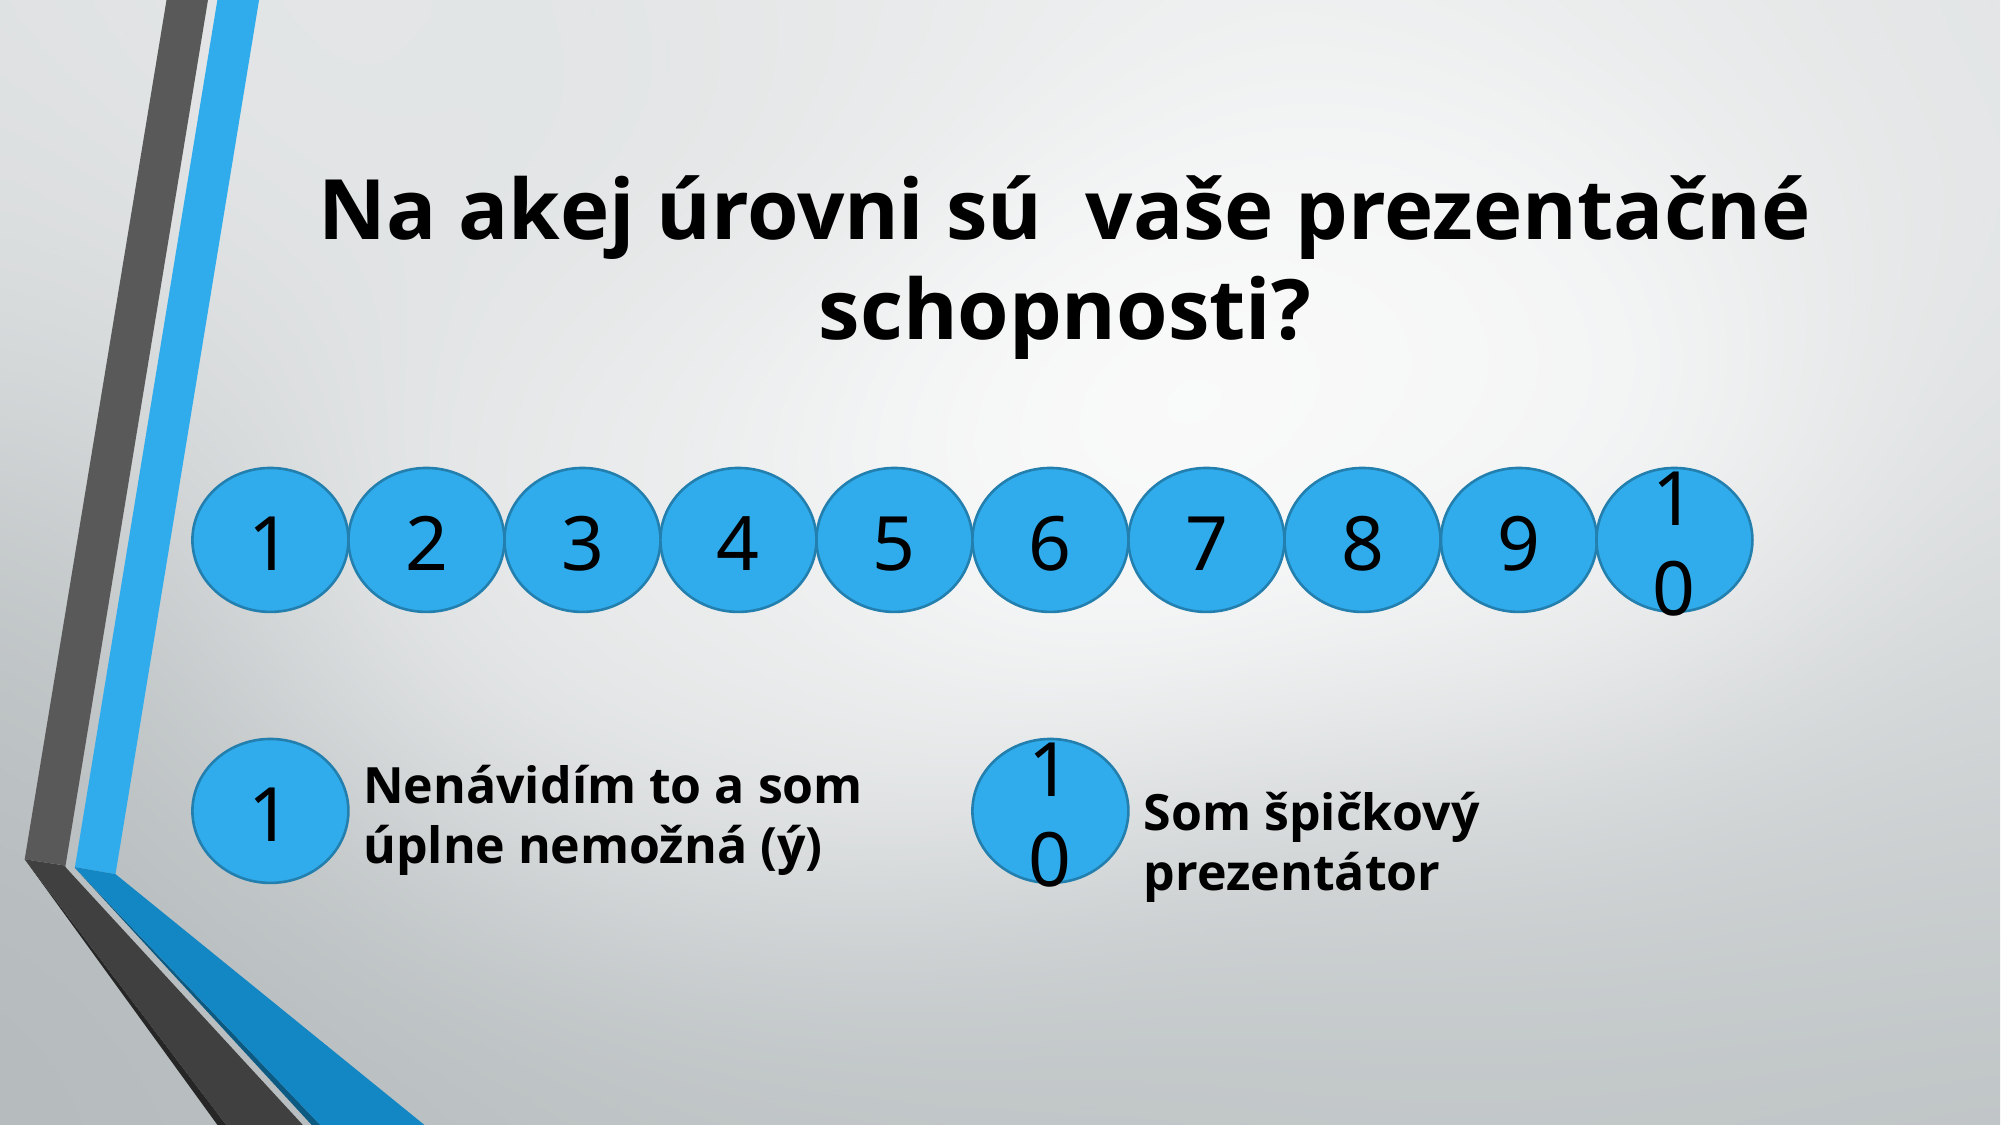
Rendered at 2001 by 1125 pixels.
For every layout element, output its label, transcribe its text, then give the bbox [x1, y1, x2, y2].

text_box 2 [347, 466, 504, 614]
text_box 6 [971, 466, 1128, 614]
text_box Nenávidím to a som úplne nemožná (ý) [348, 746, 942, 882]
text_box 10 [1595, 466, 1754, 614]
text_box 4 [659, 466, 816, 614]
text_box Som špičkový prezentátor [1129, 773, 1723, 908]
text_box 7 [1127, 466, 1284, 614]
text_box 1 [191, 737, 348, 885]
text_box 10 [971, 737, 1130, 885]
text_box 1 [191, 466, 348, 614]
text_box 8 [1283, 466, 1441, 614]
text_box 5 [815, 466, 972, 614]
title Na akej úrovni sú vaše prezentačné schopnosti? [243, 112, 1887, 400]
text_box 3 [503, 466, 660, 614]
text_box 9 [1439, 466, 1597, 614]
